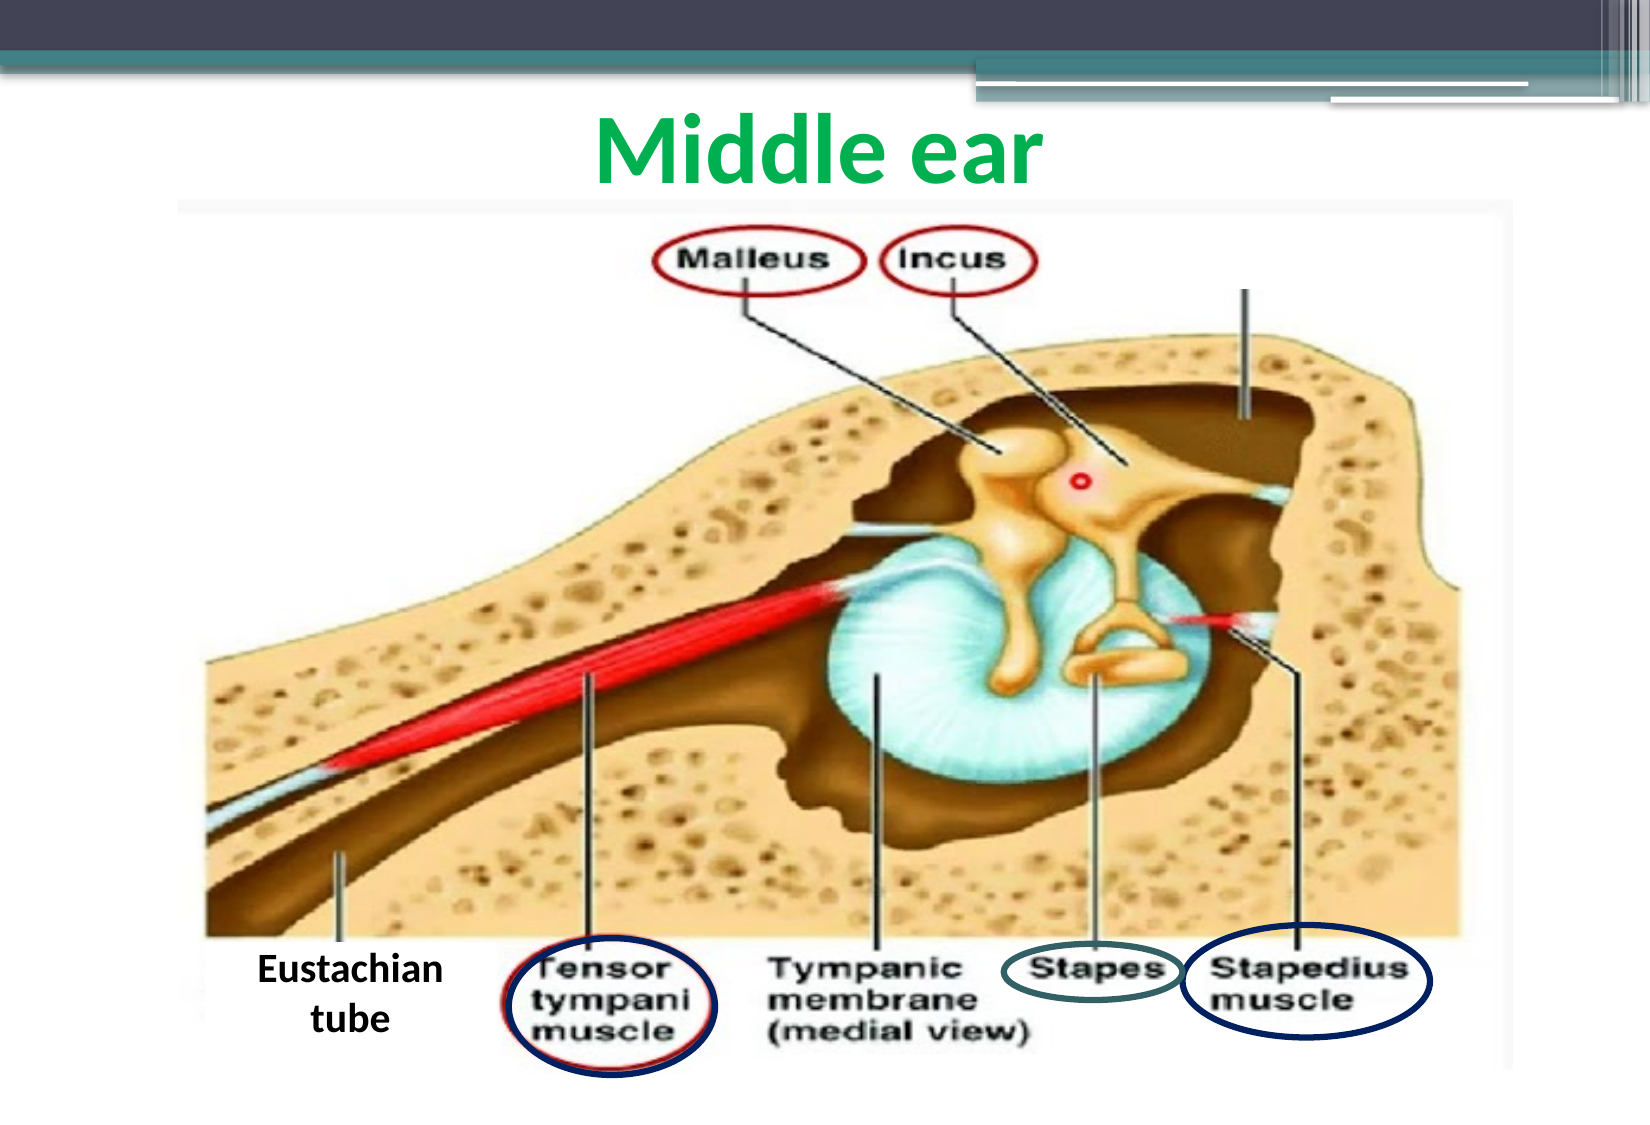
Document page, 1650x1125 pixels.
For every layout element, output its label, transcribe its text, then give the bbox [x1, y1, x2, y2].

picture [178, 199, 1513, 1076]
text_box Middle ear [236, 76, 1350, 197]
